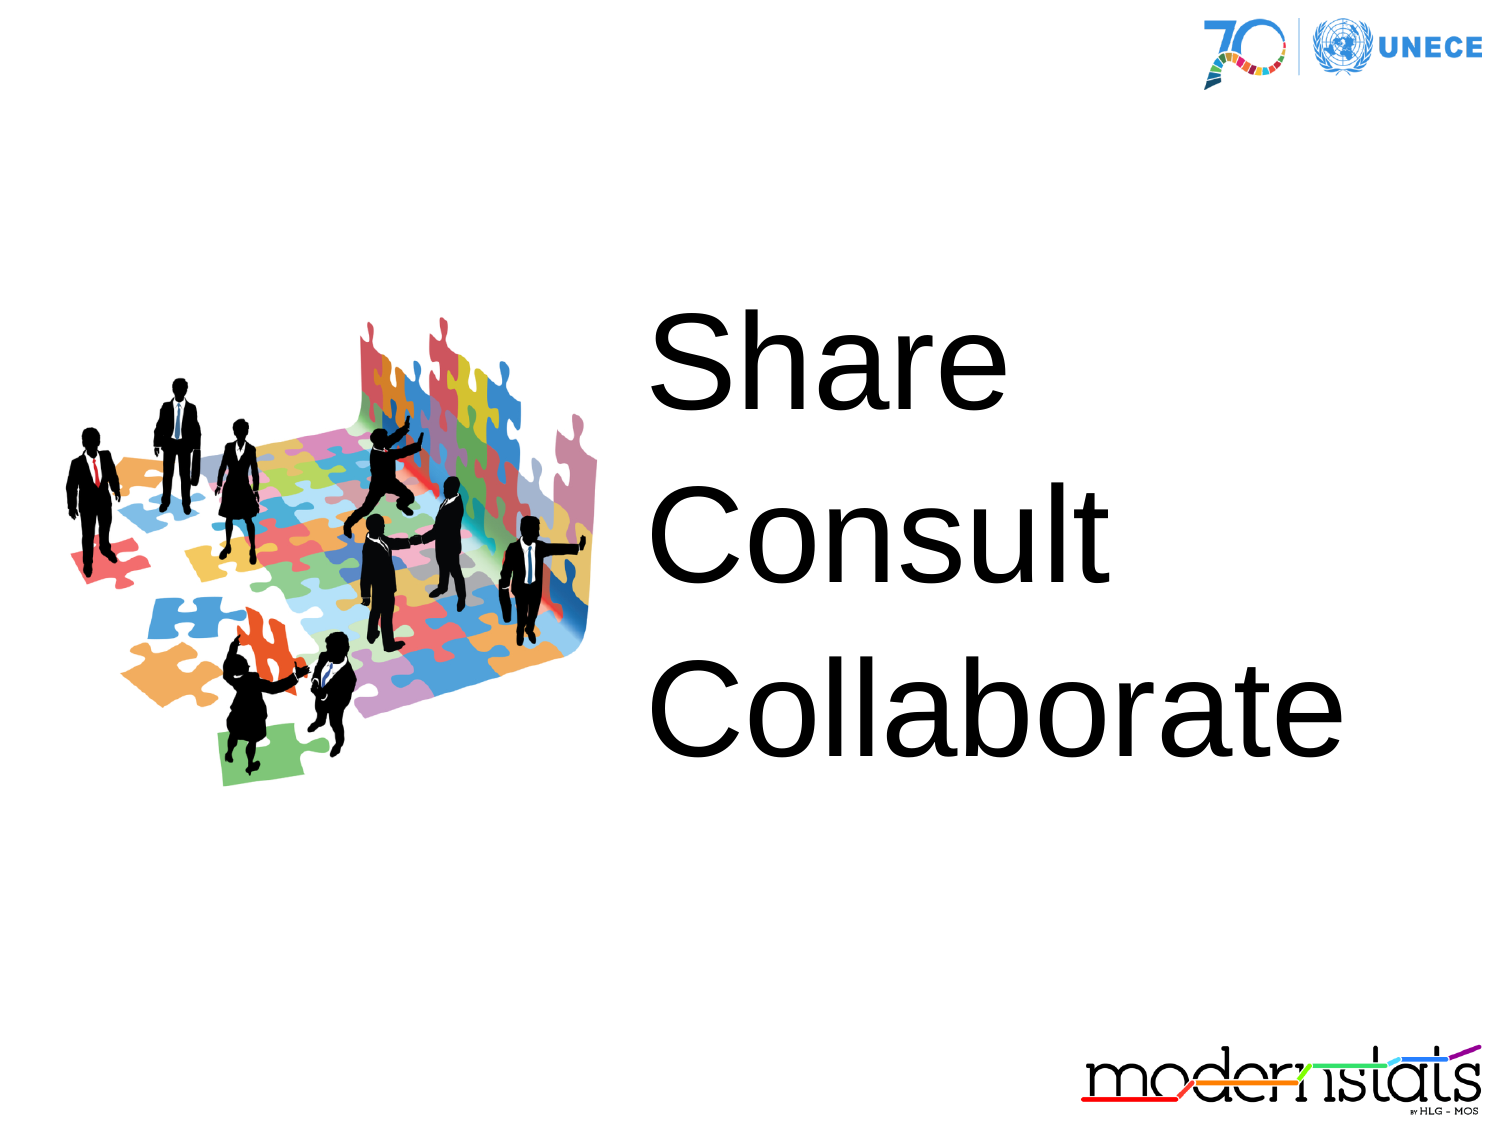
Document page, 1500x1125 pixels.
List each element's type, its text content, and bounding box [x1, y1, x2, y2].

picture [1080, 1039, 1482, 1118]
list Share Consult Collaborate [41, 290, 1459, 1035]
picture [64, 314, 598, 788]
picture [1204, 18, 1482, 90]
